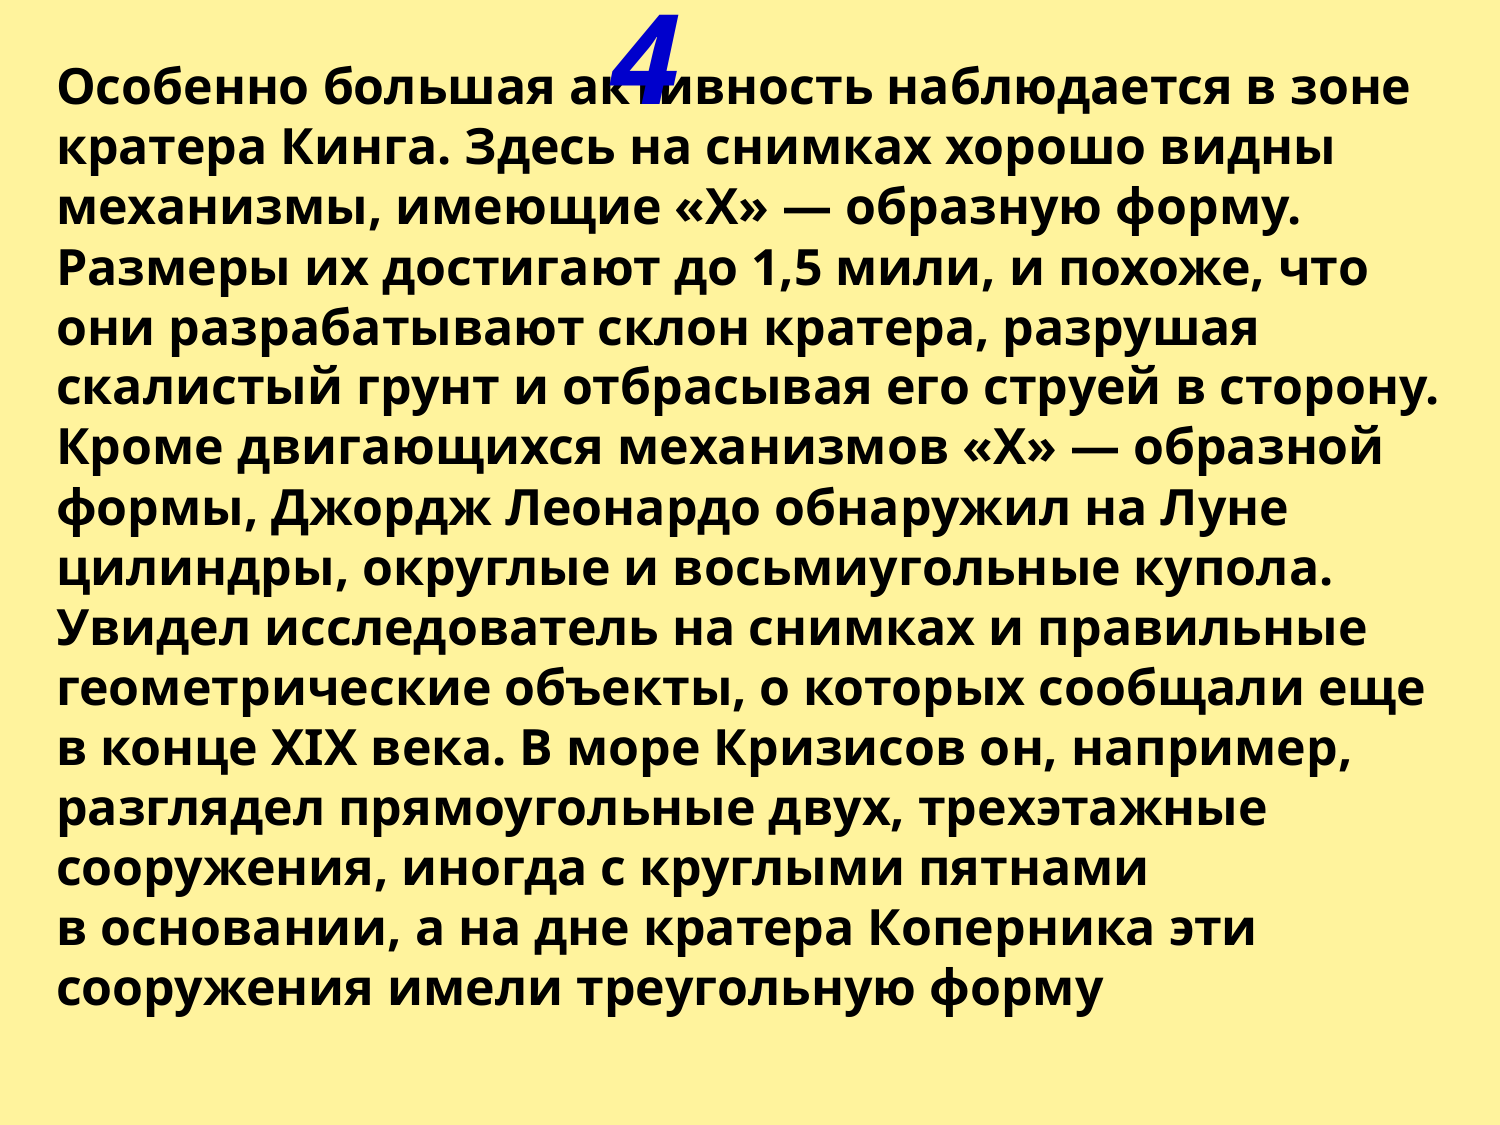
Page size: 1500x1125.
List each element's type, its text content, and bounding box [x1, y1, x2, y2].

text_box 4 [596, 0, 715, 137]
text_box Особенно большая активность наблюдается в зоне кратера Кинга. Здесь на снимках хорошо видны механизмы, имеющие «Х» — образную форму. Размеры их достигают до 1,5 мили, и похоже, что они разрабатывают склон кратера, разрушая скалистый грунт и отбрасывая его струей в сторону. Кроме двигающихся механизмов «Х» — образной формы, Джордж Леонардо обнаружил на Луне цилиндры, округлые и восьмиугольные купола. Увидел исследователь на снимках и правильные геометрические объекты, о которых сообщали еще в конце XIX века. В море Кризисов он, например, разглядел прямоугольные двух, трехэтажные сооружения, иногда с круглыми пятнами в основании, а на дне кратера Коперника эти сооружения имели треугольную форму [41, 47, 1477, 1023]
